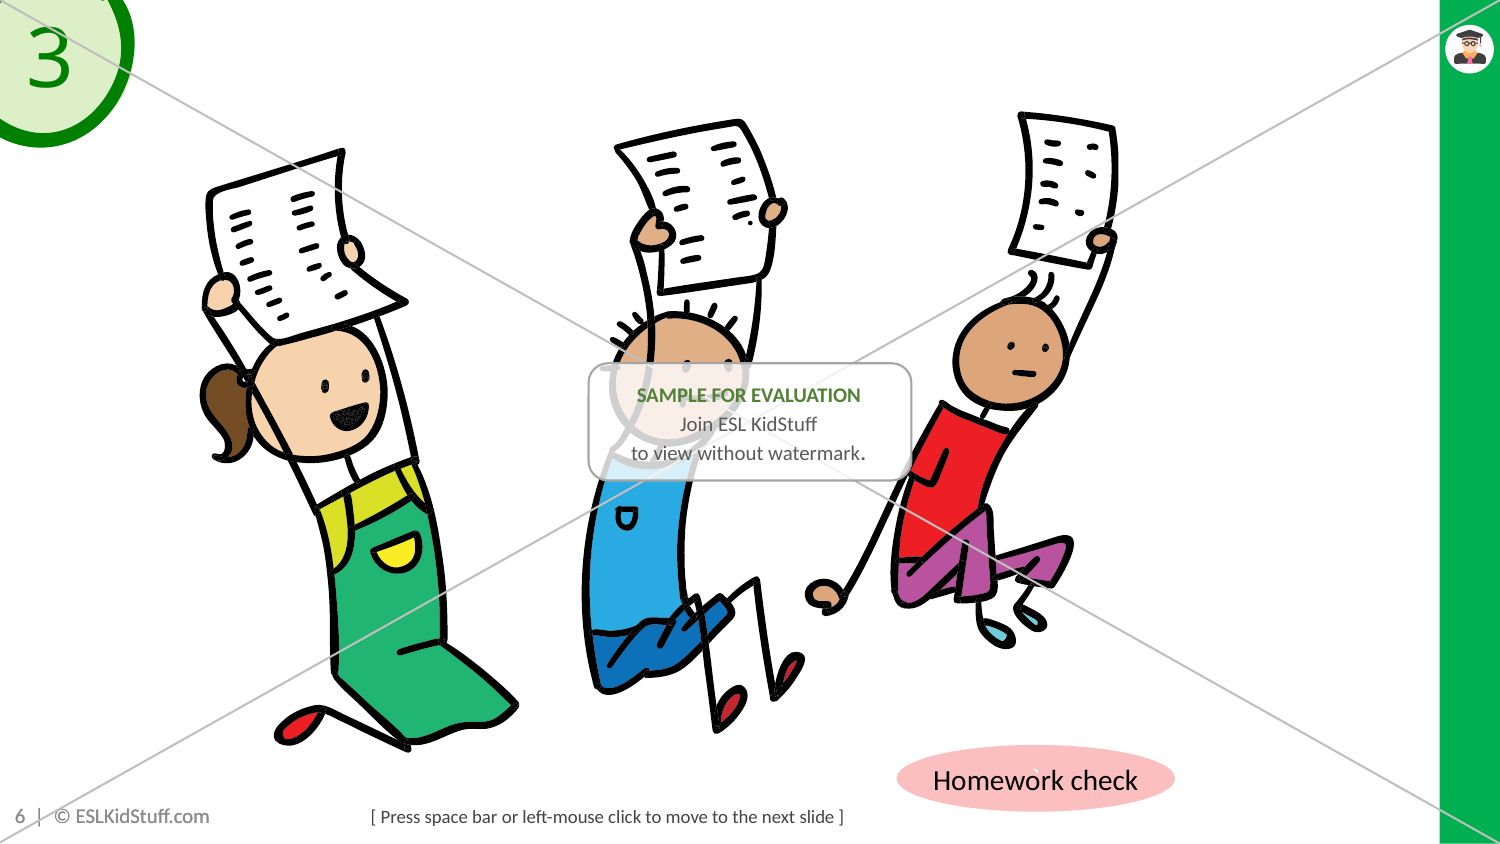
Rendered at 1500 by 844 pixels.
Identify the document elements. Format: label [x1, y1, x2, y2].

text_box [0, 0, 1500, 844]
